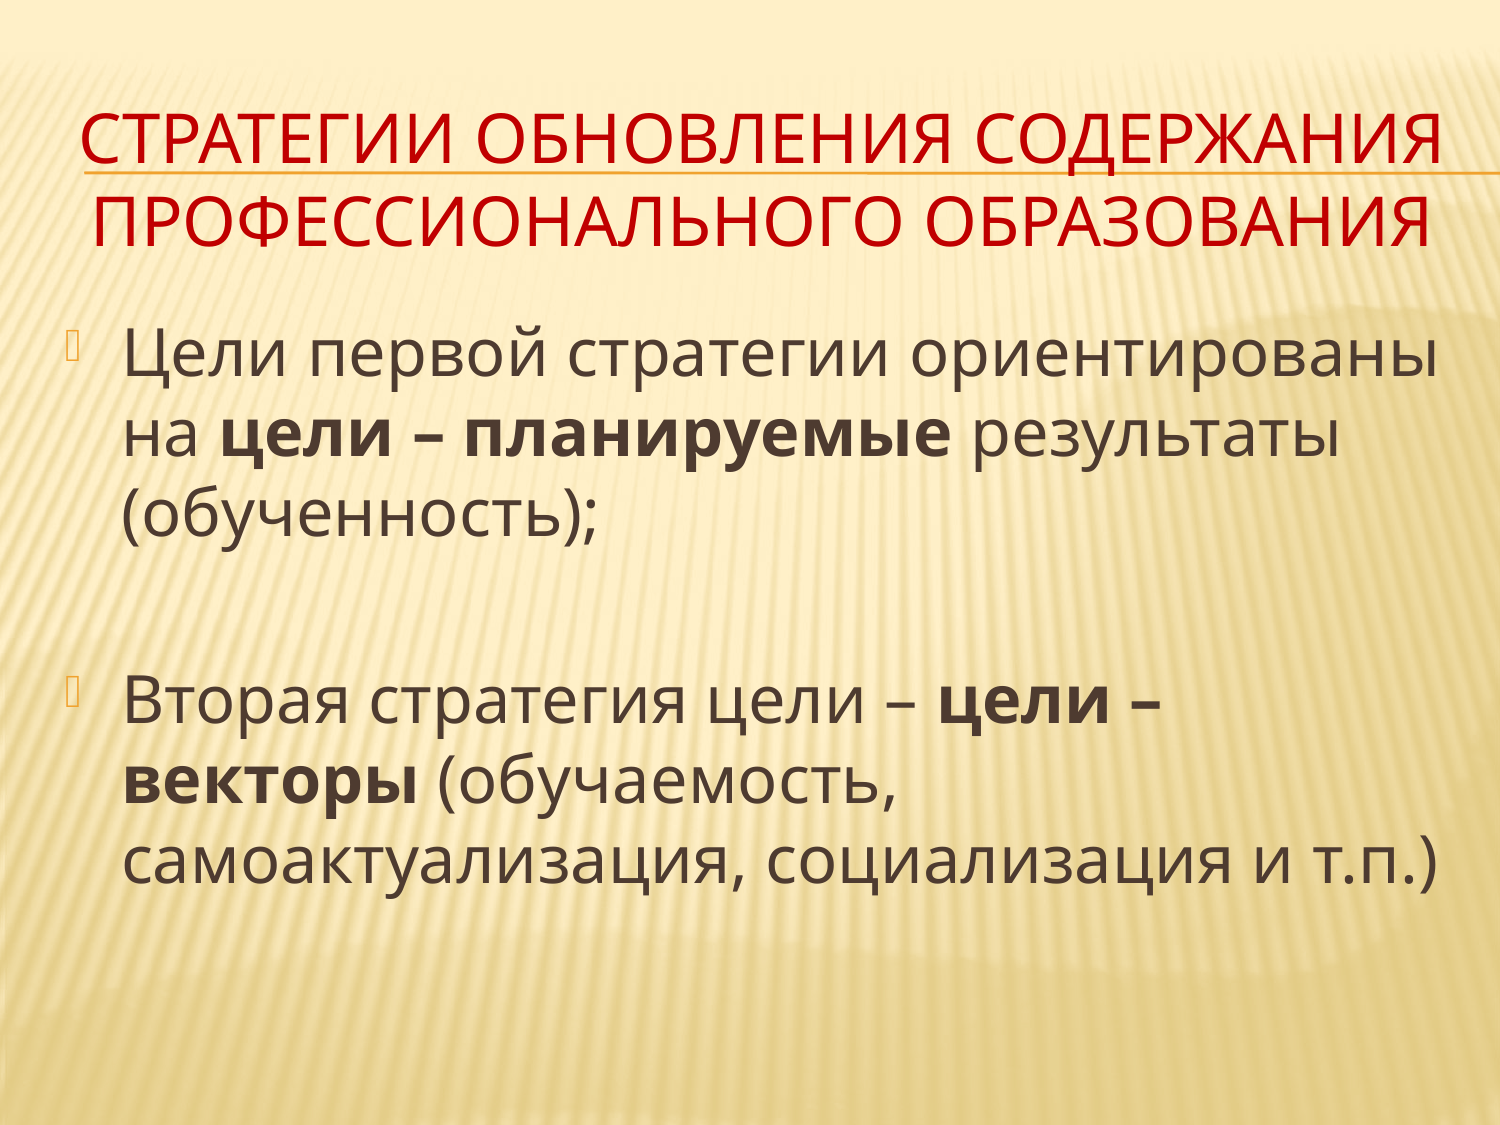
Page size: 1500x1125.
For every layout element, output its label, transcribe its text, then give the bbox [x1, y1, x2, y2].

list Цели первой стратегии ориентированы на цели – планируемые результаты (обученность); Вторая стратегия цели – цели – векторы (обучаемость, самоактуализация, социализация и т.п.) [50, 302, 1475, 998]
title Стратегии обновления содержания профессионального образования [50, 75, 1475, 279]
